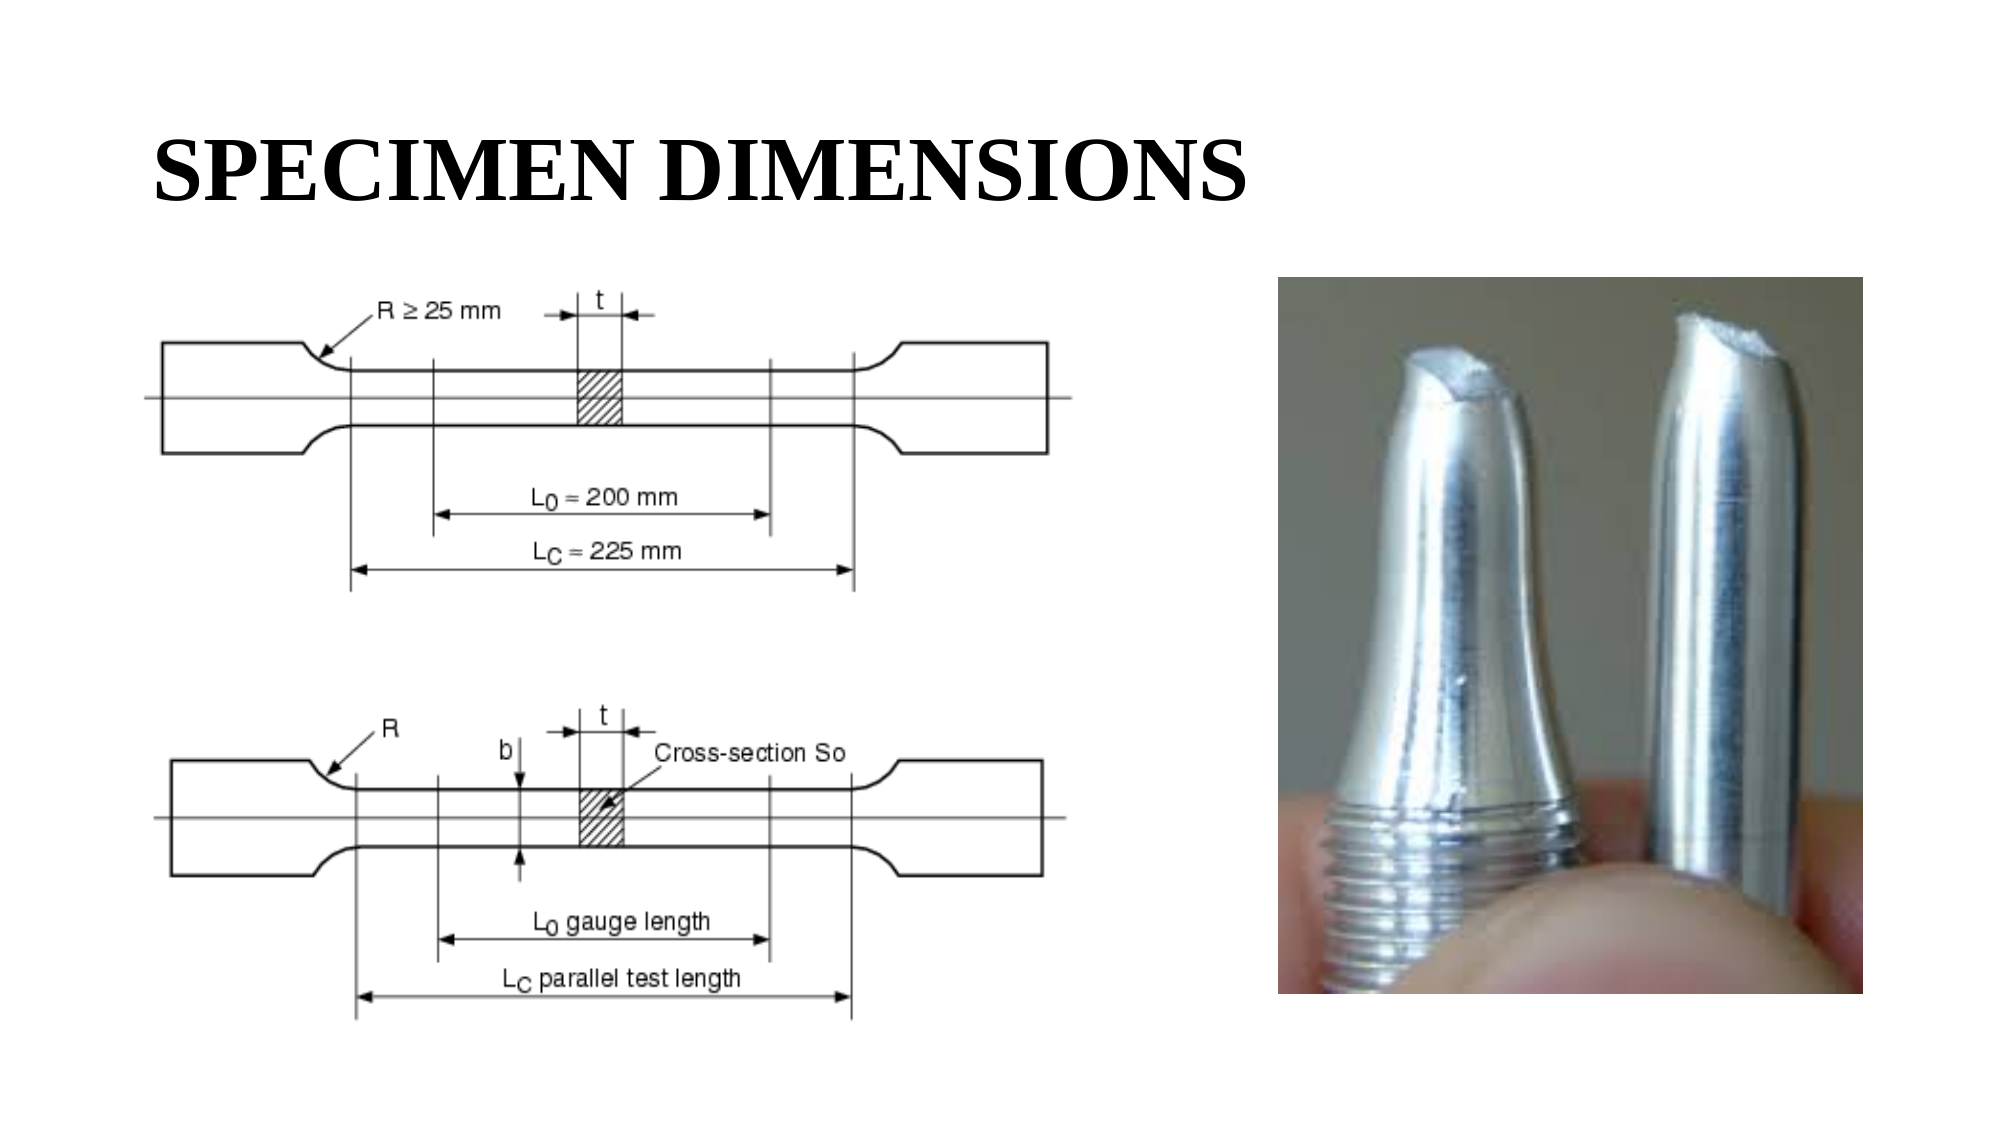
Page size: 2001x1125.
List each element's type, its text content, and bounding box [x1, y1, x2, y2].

picture [1278, 277, 1863, 994]
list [137, 277, 1079, 600]
title SPECIMEN DIMENSIONS [137, 62, 1863, 280]
picture [137, 691, 1079, 1032]
